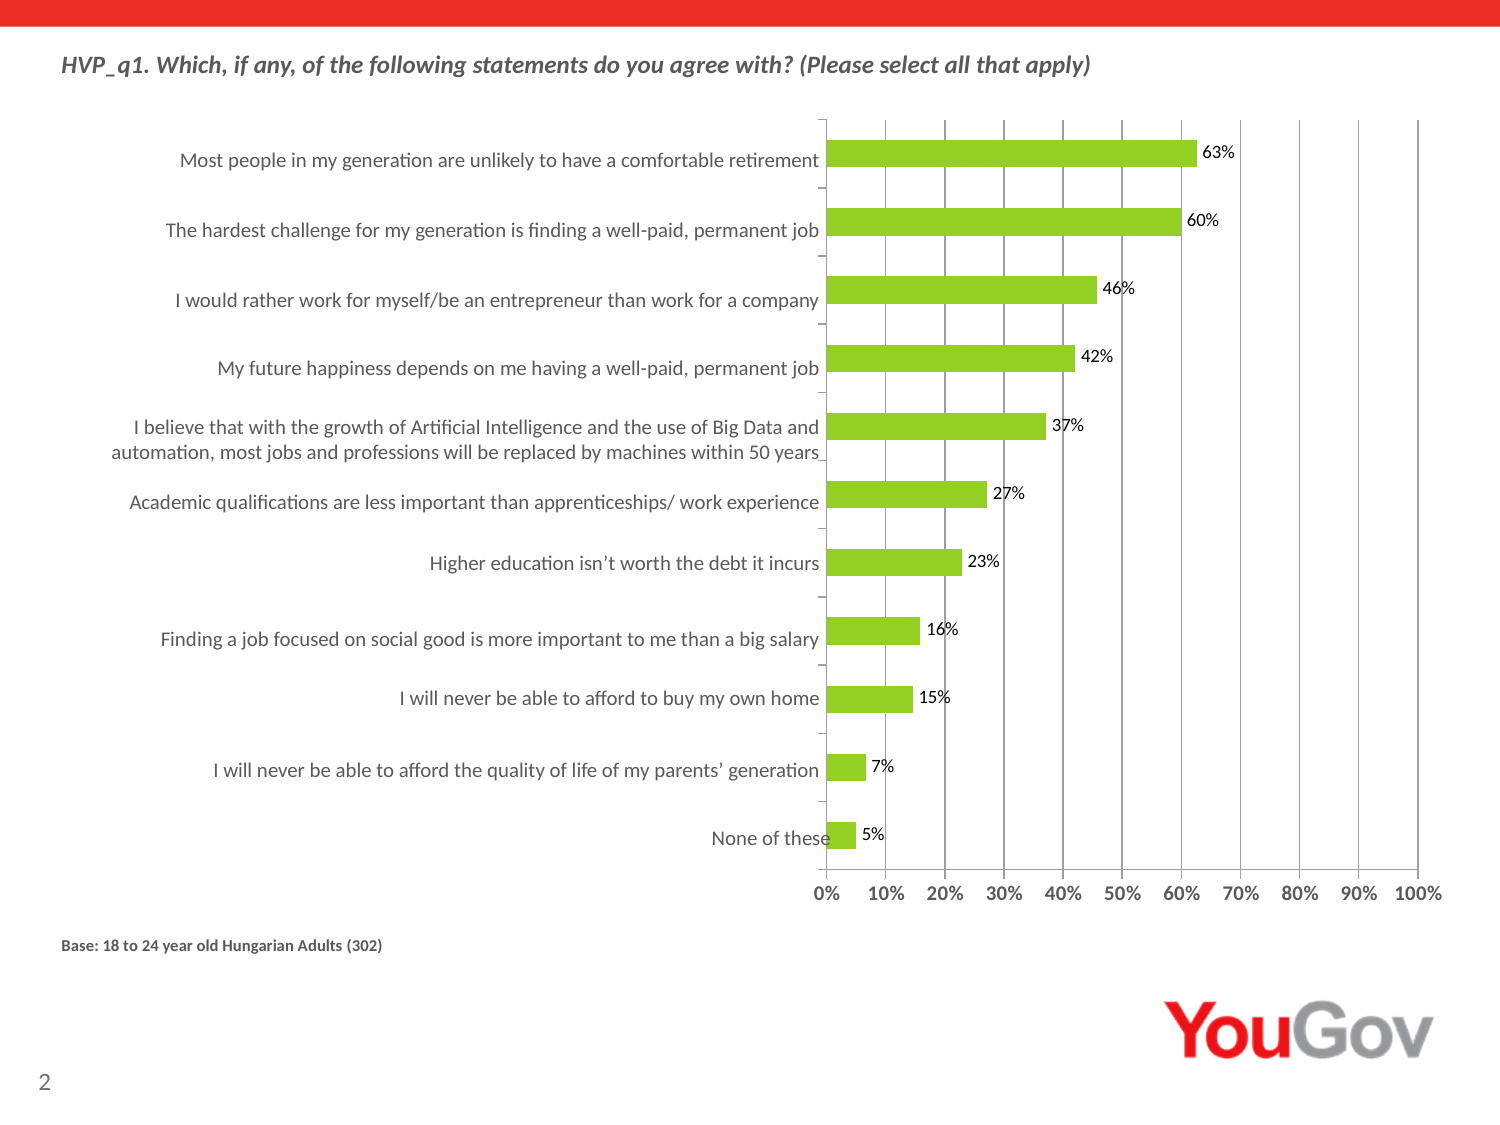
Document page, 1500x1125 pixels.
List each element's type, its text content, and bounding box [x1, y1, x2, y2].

text_box HVP_q1. Which, if any, of the following statements do you agree with? (Please select all that apply) [46, 40, 1455, 118]
chart [800, 103, 1455, 922]
text_box I will never be able to afford to buy my own home [35, 677, 795, 718]
text_box None of these [46, 816, 795, 858]
text_box I believe that with the growth of Artificial Intelligence and the use of Big Data and automation, most jobs and professions will be replaced by machines within 50 years [35, 406, 795, 472]
text_box I will never be able to afford the quality of life of my parents’ generation [35, 748, 795, 790]
text_box Finding a job focused on social good is more important to me than a big salary [35, 617, 795, 658]
text_box Base: 18 to 24 year old Hungarian Adults (302) [46, 927, 1455, 993]
picture [1155, 997, 1444, 1065]
text_box Higher education isn’t worth the debt it incurs [35, 541, 795, 582]
text_box Academic qualifications are less important than apprenticeships/ work experience [35, 480, 795, 522]
text_box The hardest challenge for my generation is finding a well-paid, permanent job [35, 208, 795, 249]
text_box My future happiness depends on me having a well-paid, permanent job [35, 346, 795, 387]
text_box I would rather work for myself/be an entrepreneur than work for a company [35, 278, 795, 319]
text_box Most people in my generation are unlikely to have a comfortable retirement [35, 139, 795, 180]
